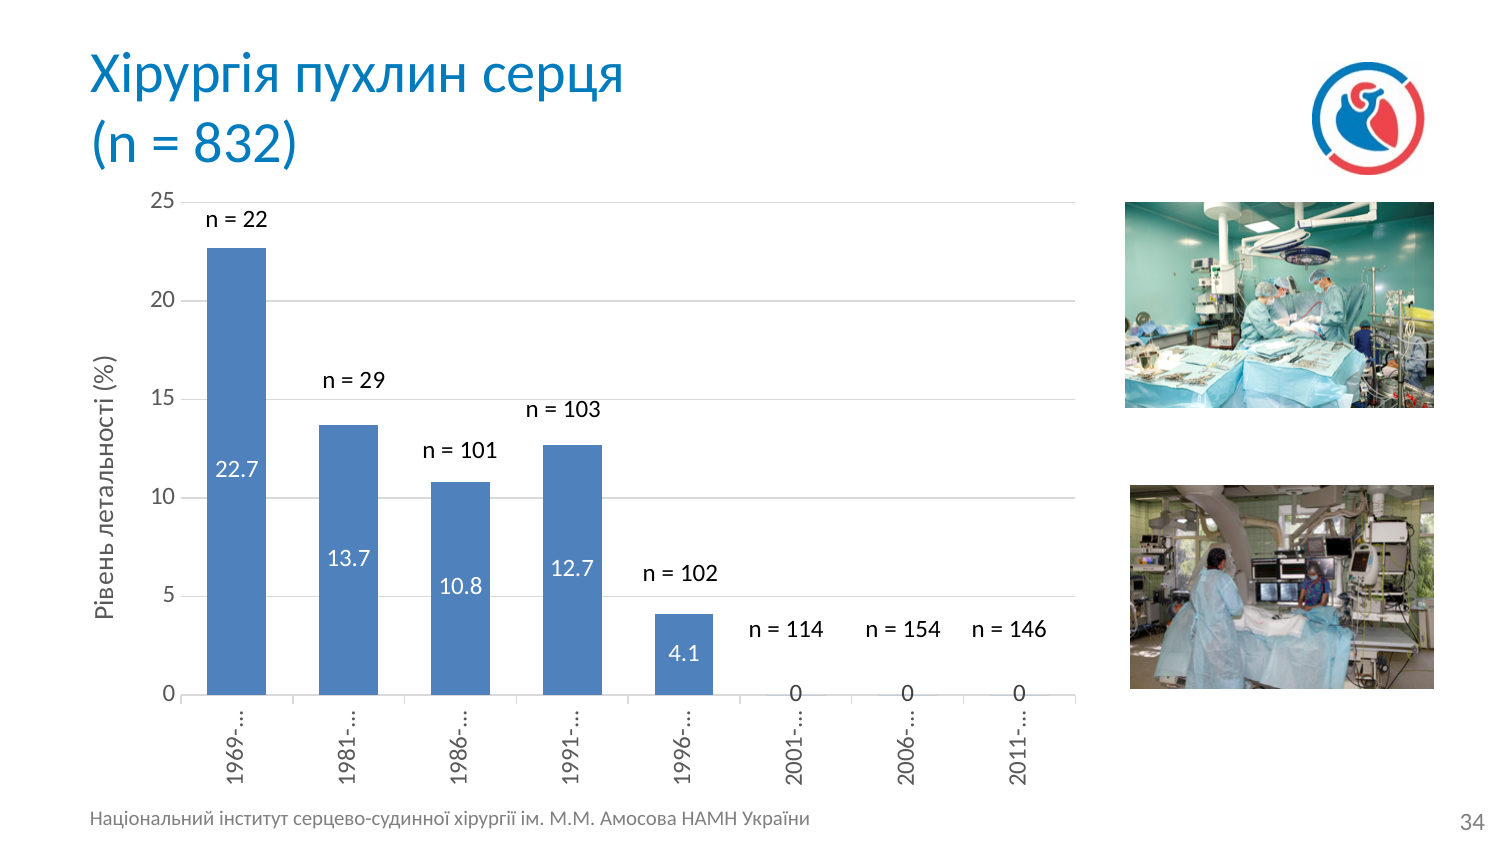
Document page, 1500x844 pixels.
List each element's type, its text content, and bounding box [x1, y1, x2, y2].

picture [1130, 485, 1434, 689]
title Хірургія пухлин серця (n = 832) [75, 33, 1313, 175]
chart [61, 174, 1103, 798]
slide_number 34 [1150, 797, 1500, 843]
picture [1124, 201, 1434, 408]
picture [1313, 62, 1425, 175]
